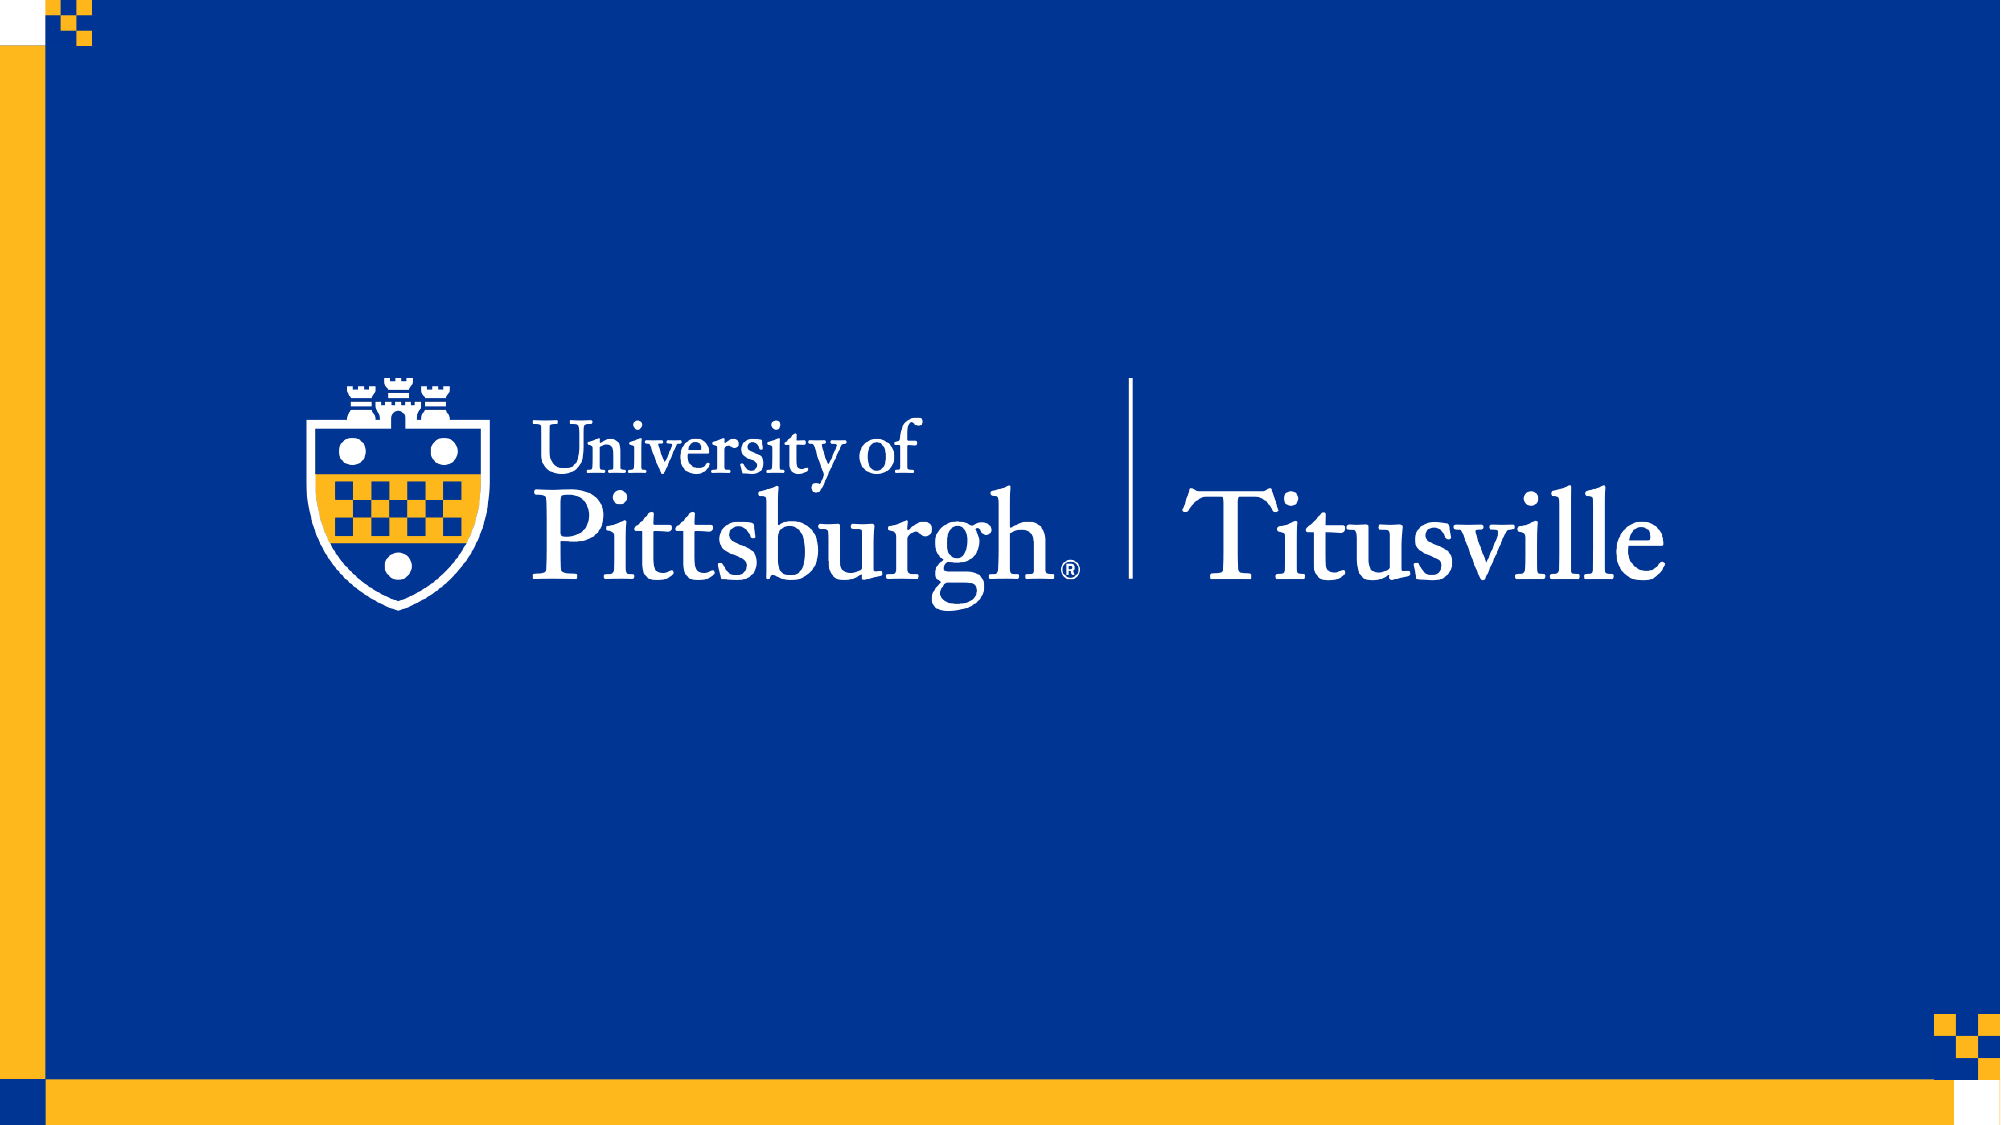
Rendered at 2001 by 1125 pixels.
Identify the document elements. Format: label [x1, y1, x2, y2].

picture [270, 310, 1814, 695]
picture [1934, 1014, 2000, 1080]
picture [46, 0, 92, 46]
